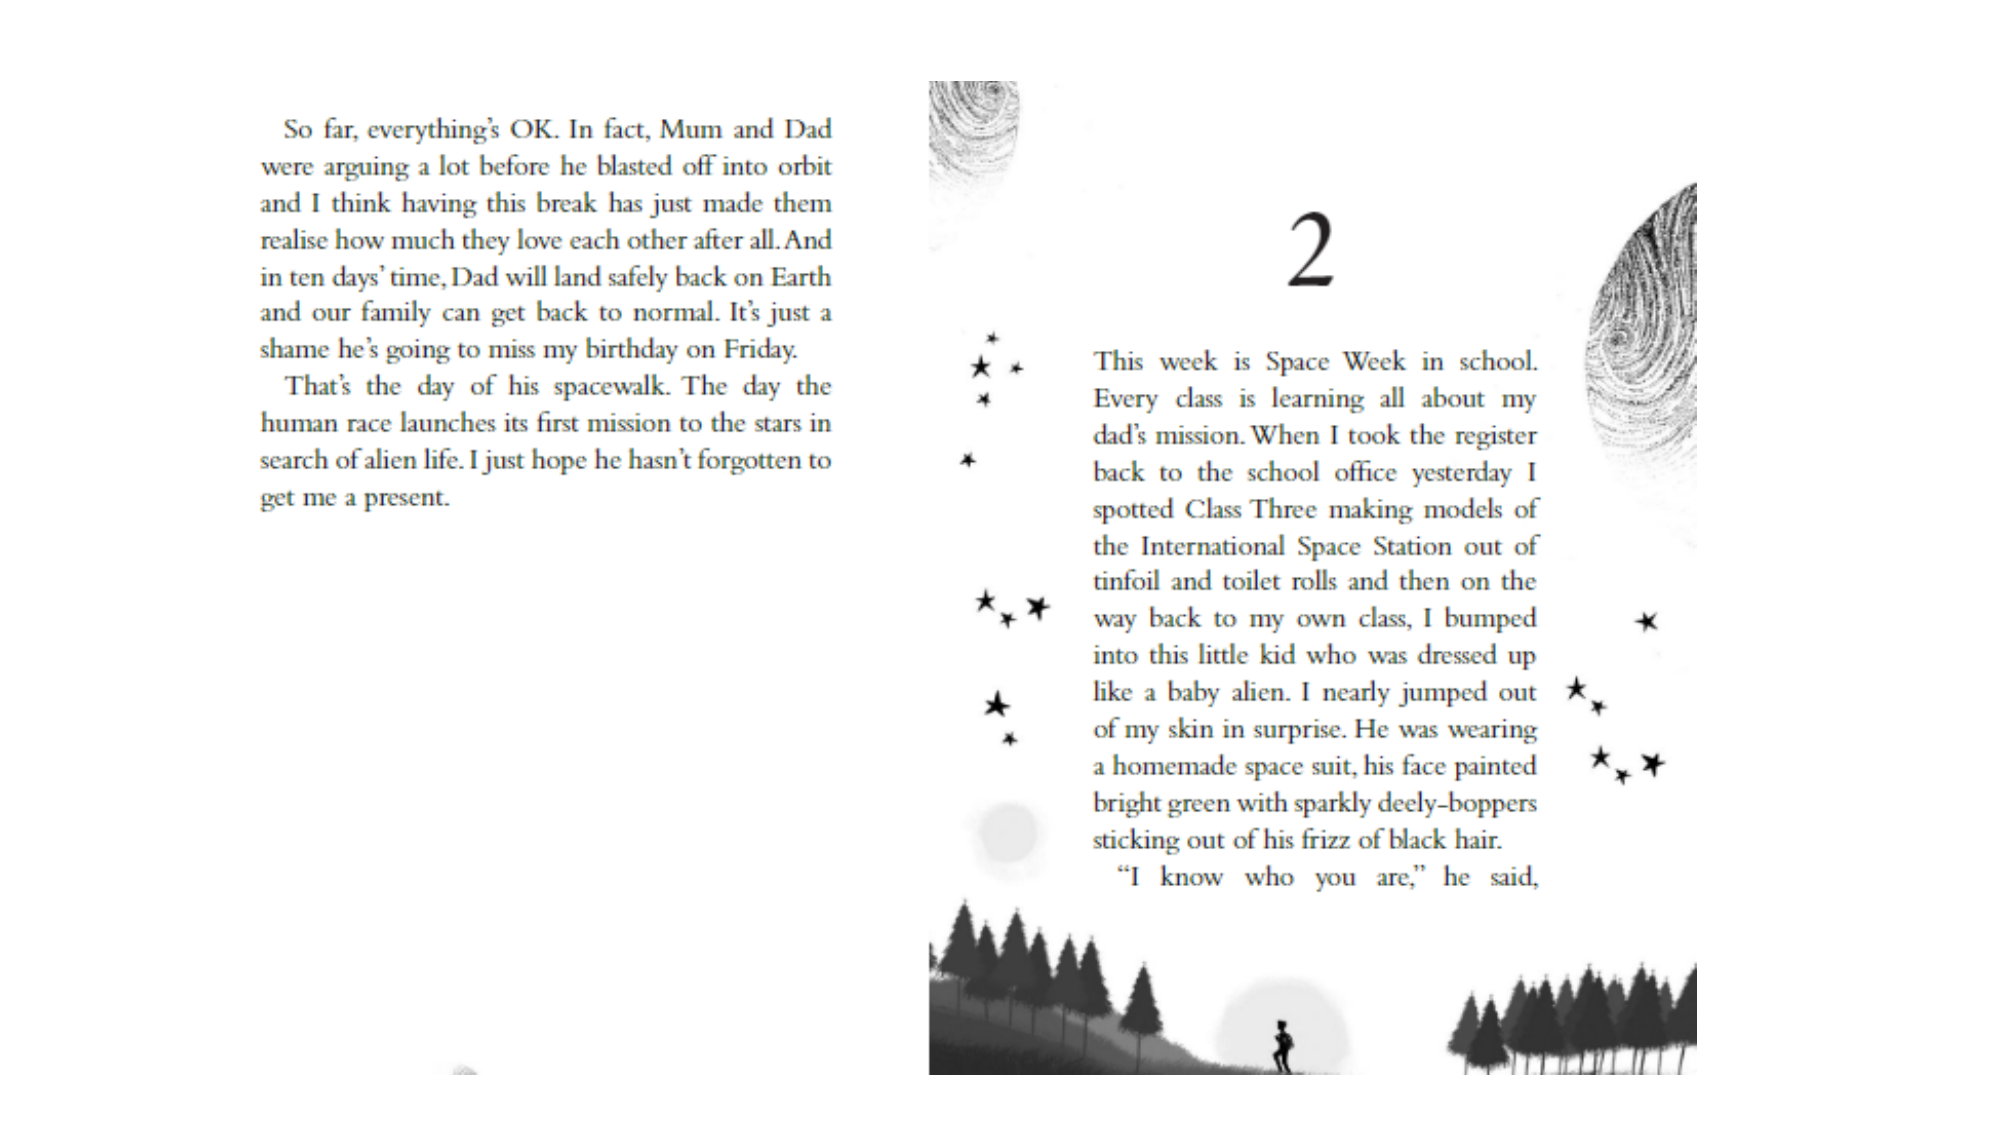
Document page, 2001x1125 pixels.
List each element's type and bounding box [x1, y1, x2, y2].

picture [223, 81, 1698, 1075]
